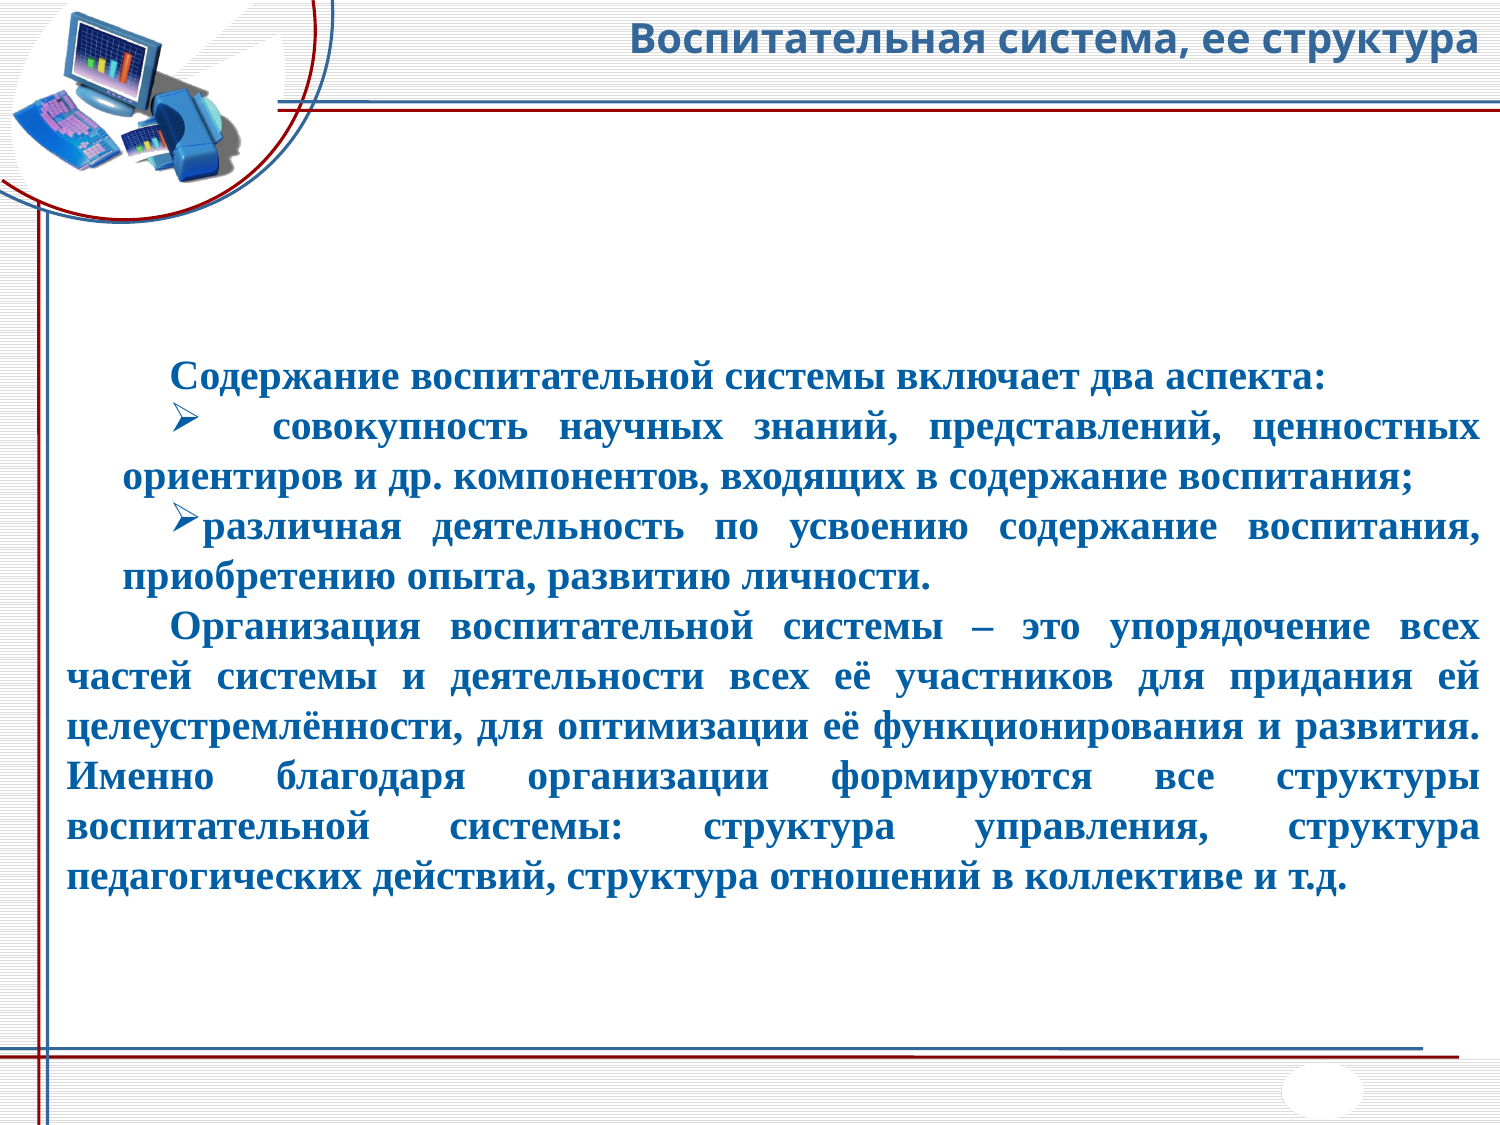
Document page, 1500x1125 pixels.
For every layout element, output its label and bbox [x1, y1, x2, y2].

text_box [0, 0, 1500, 1125]
